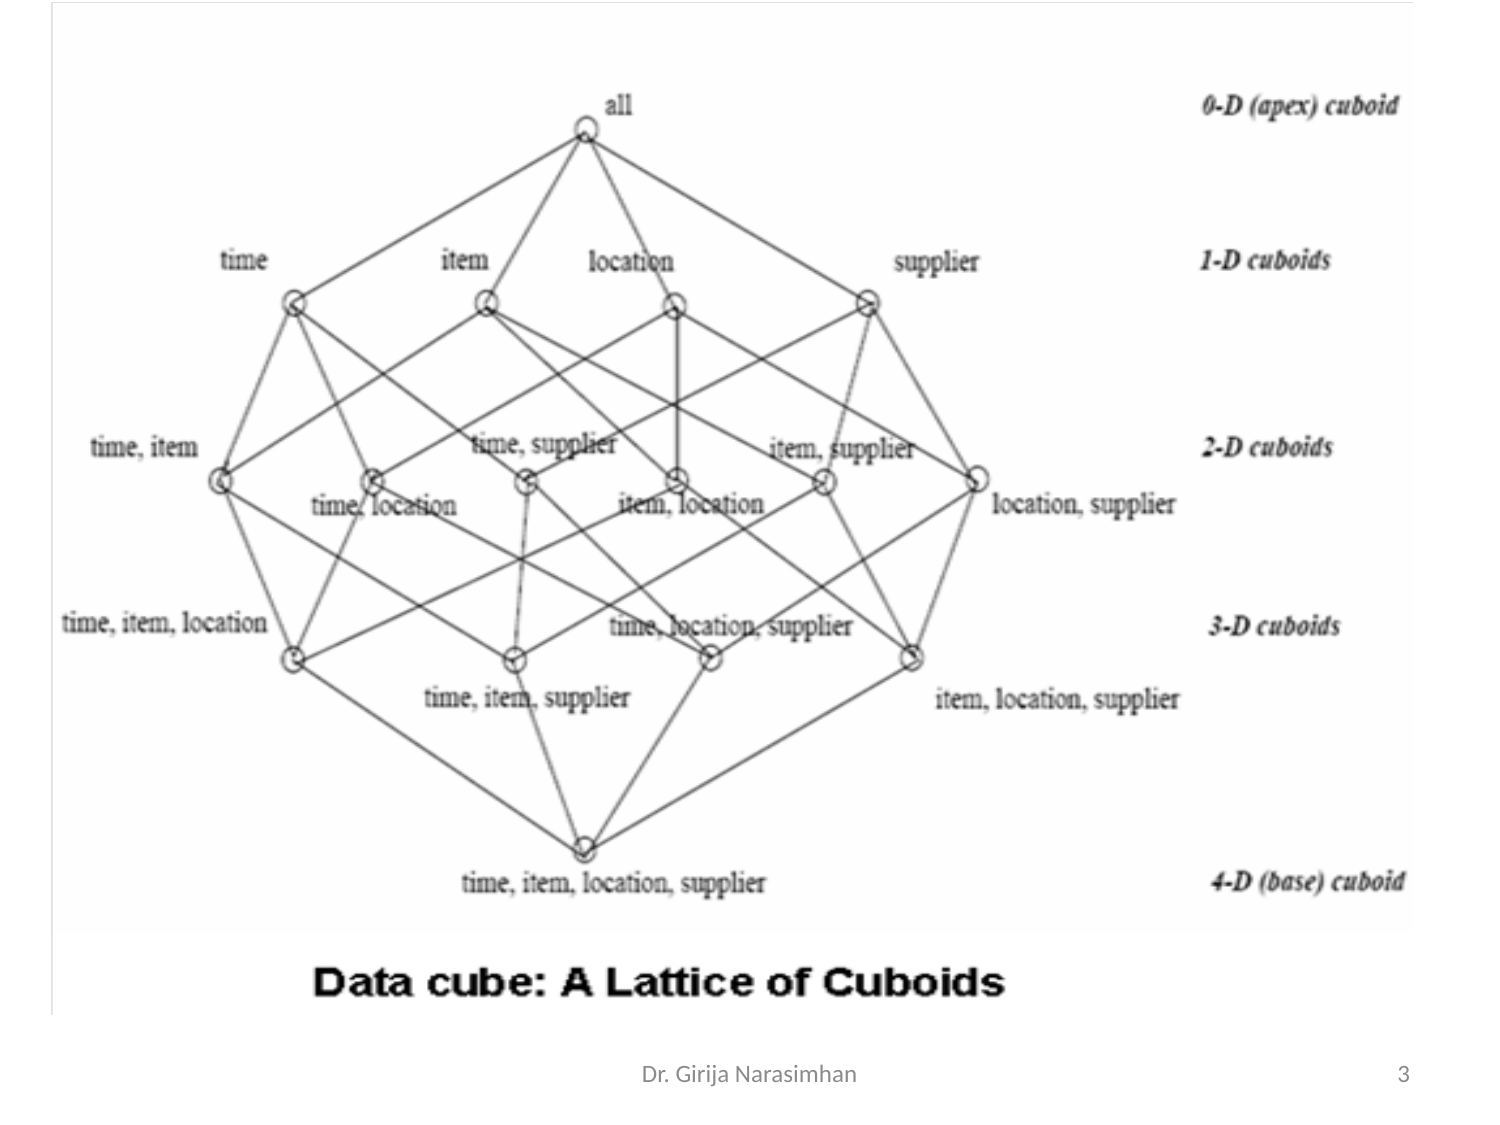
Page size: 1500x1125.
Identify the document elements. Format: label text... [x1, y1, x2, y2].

picture [49, 1, 1413, 1015]
slide_number 3 [1074, 1042, 1425, 1103]
footer Dr. Girija Narasimhan [512, 1042, 988, 1103]
